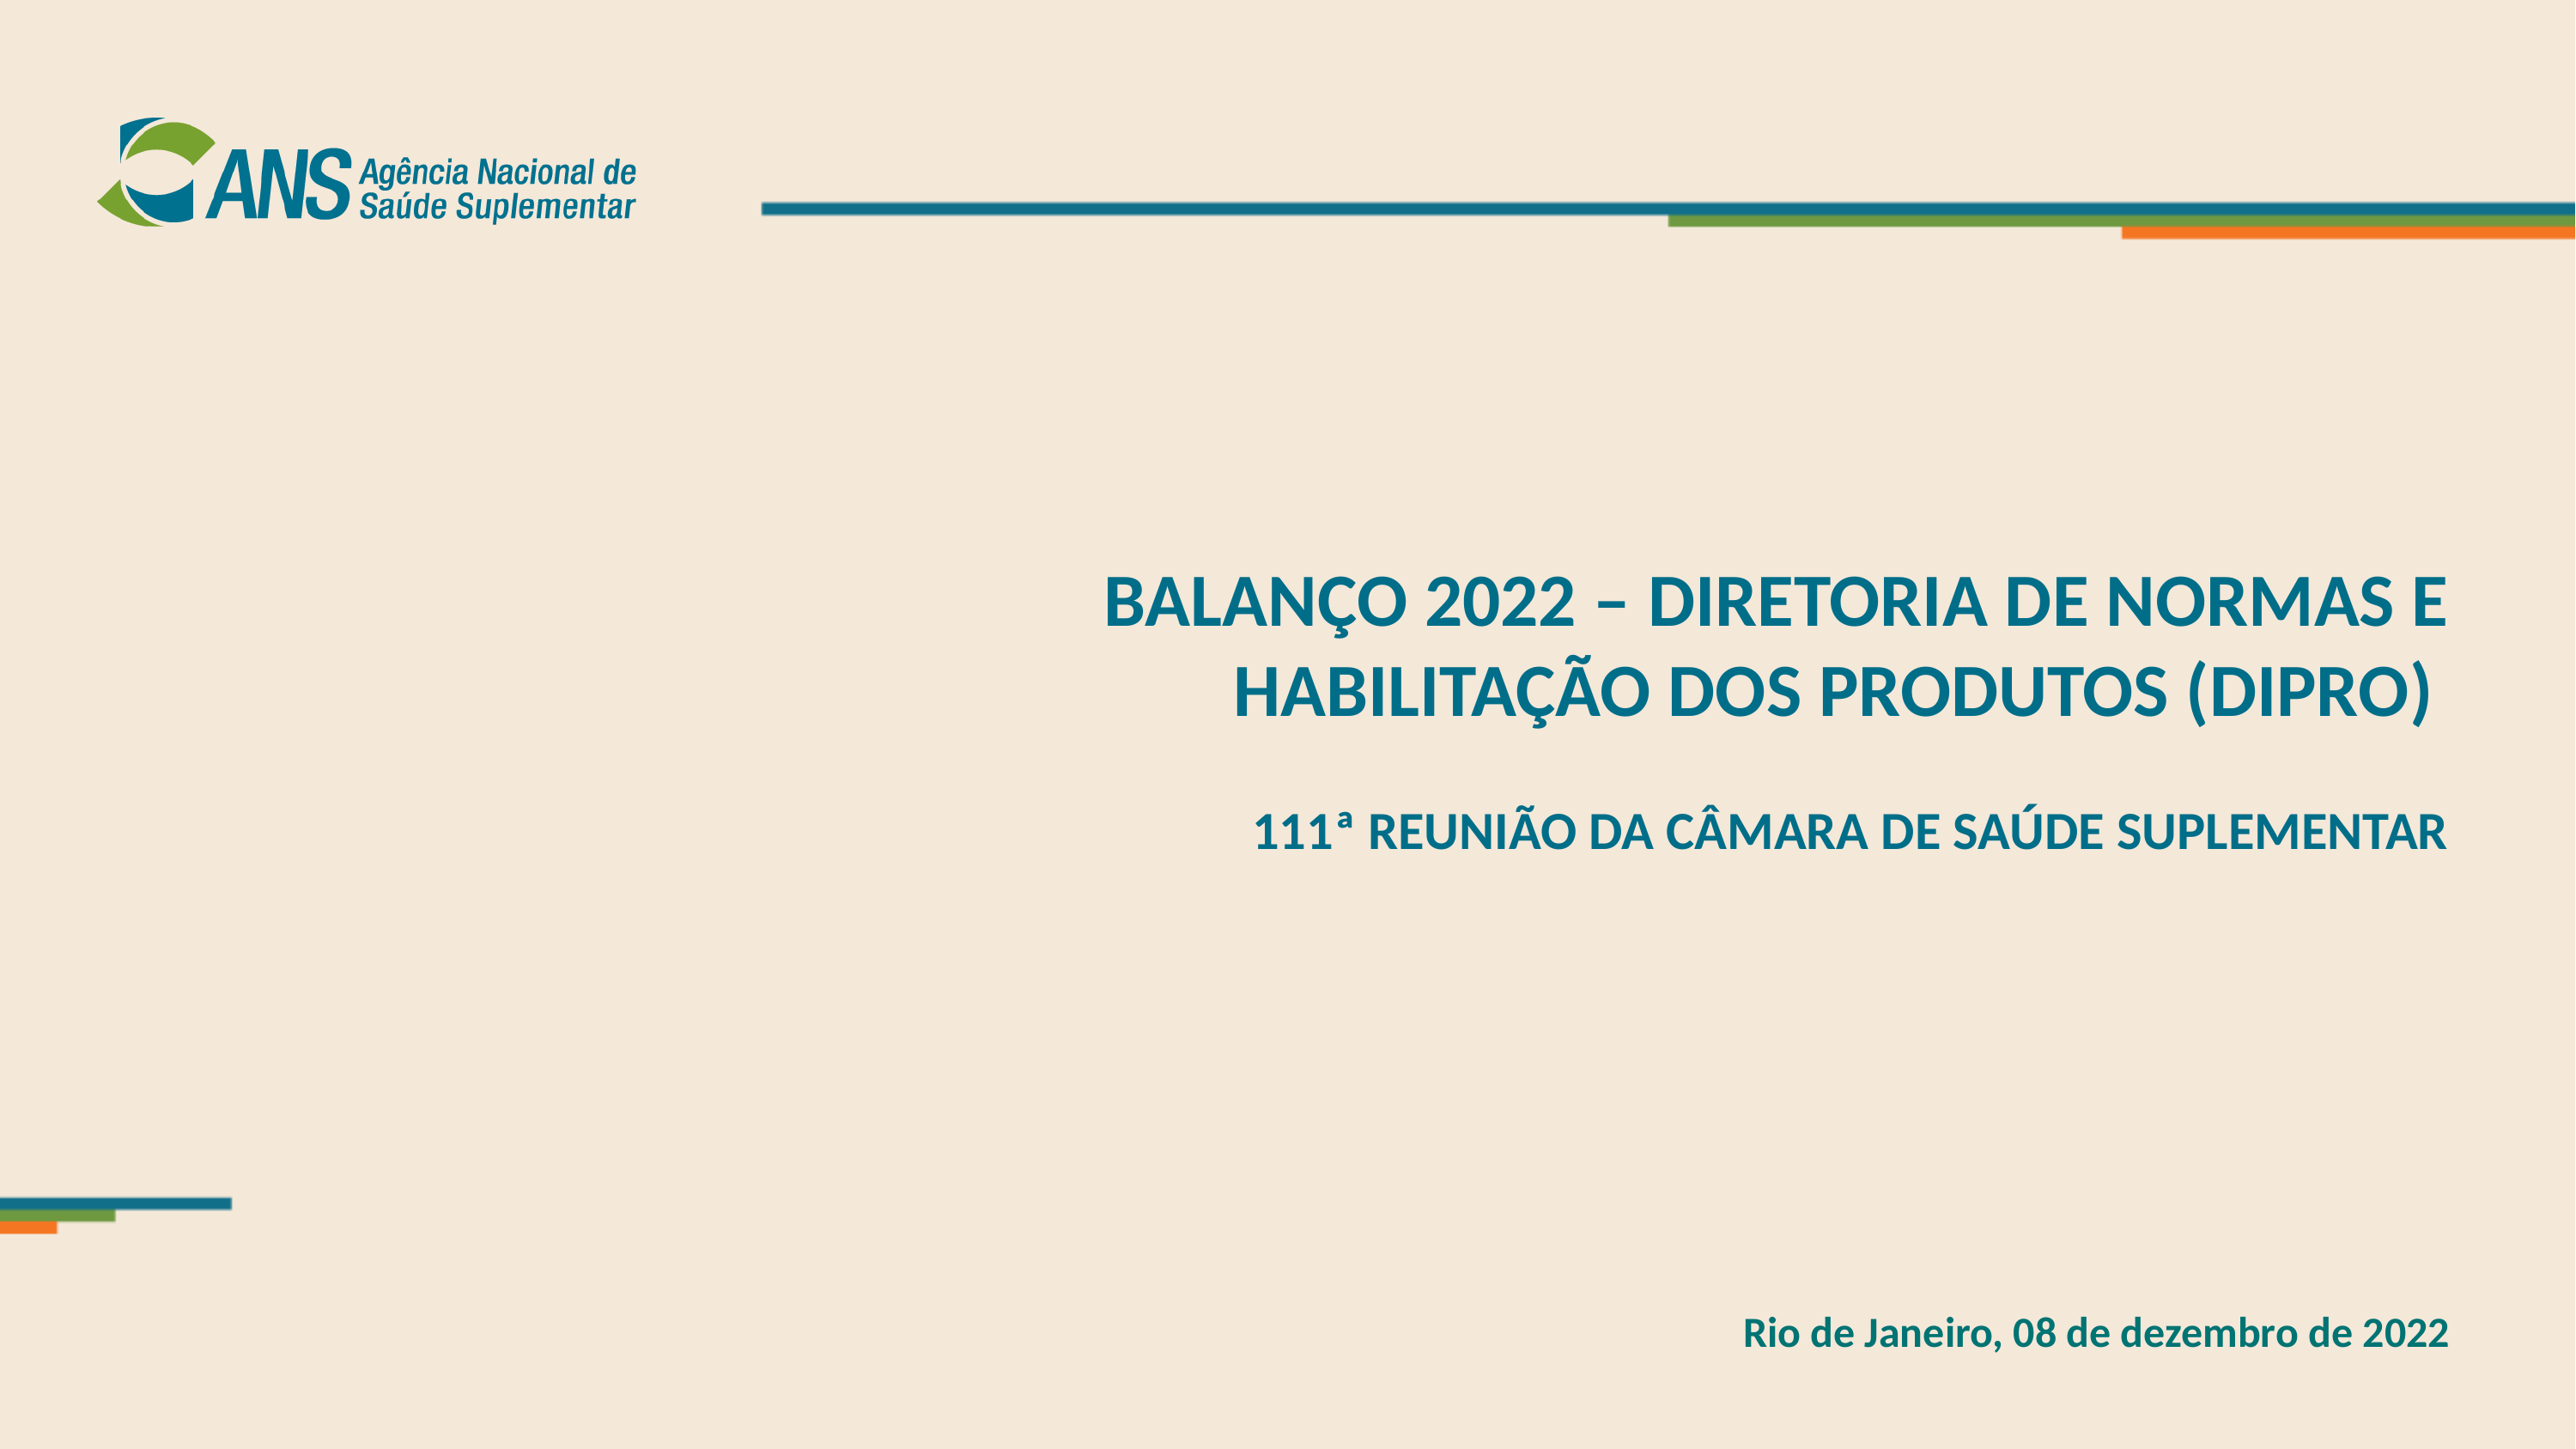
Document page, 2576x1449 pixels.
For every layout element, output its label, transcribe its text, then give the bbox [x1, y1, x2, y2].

picture [0, 0, 2575, 1449]
text_box Rio de Janeiro, 08 de dezembro de 2022 [1008, 1298, 2463, 1381]
text_box Balanço 2022 – Diretoria de Normas e Habilitação dos Produtos (DIPRO) 111ª Reunião da Câmara de saúde Suplementar [112, 544, 2463, 905]
